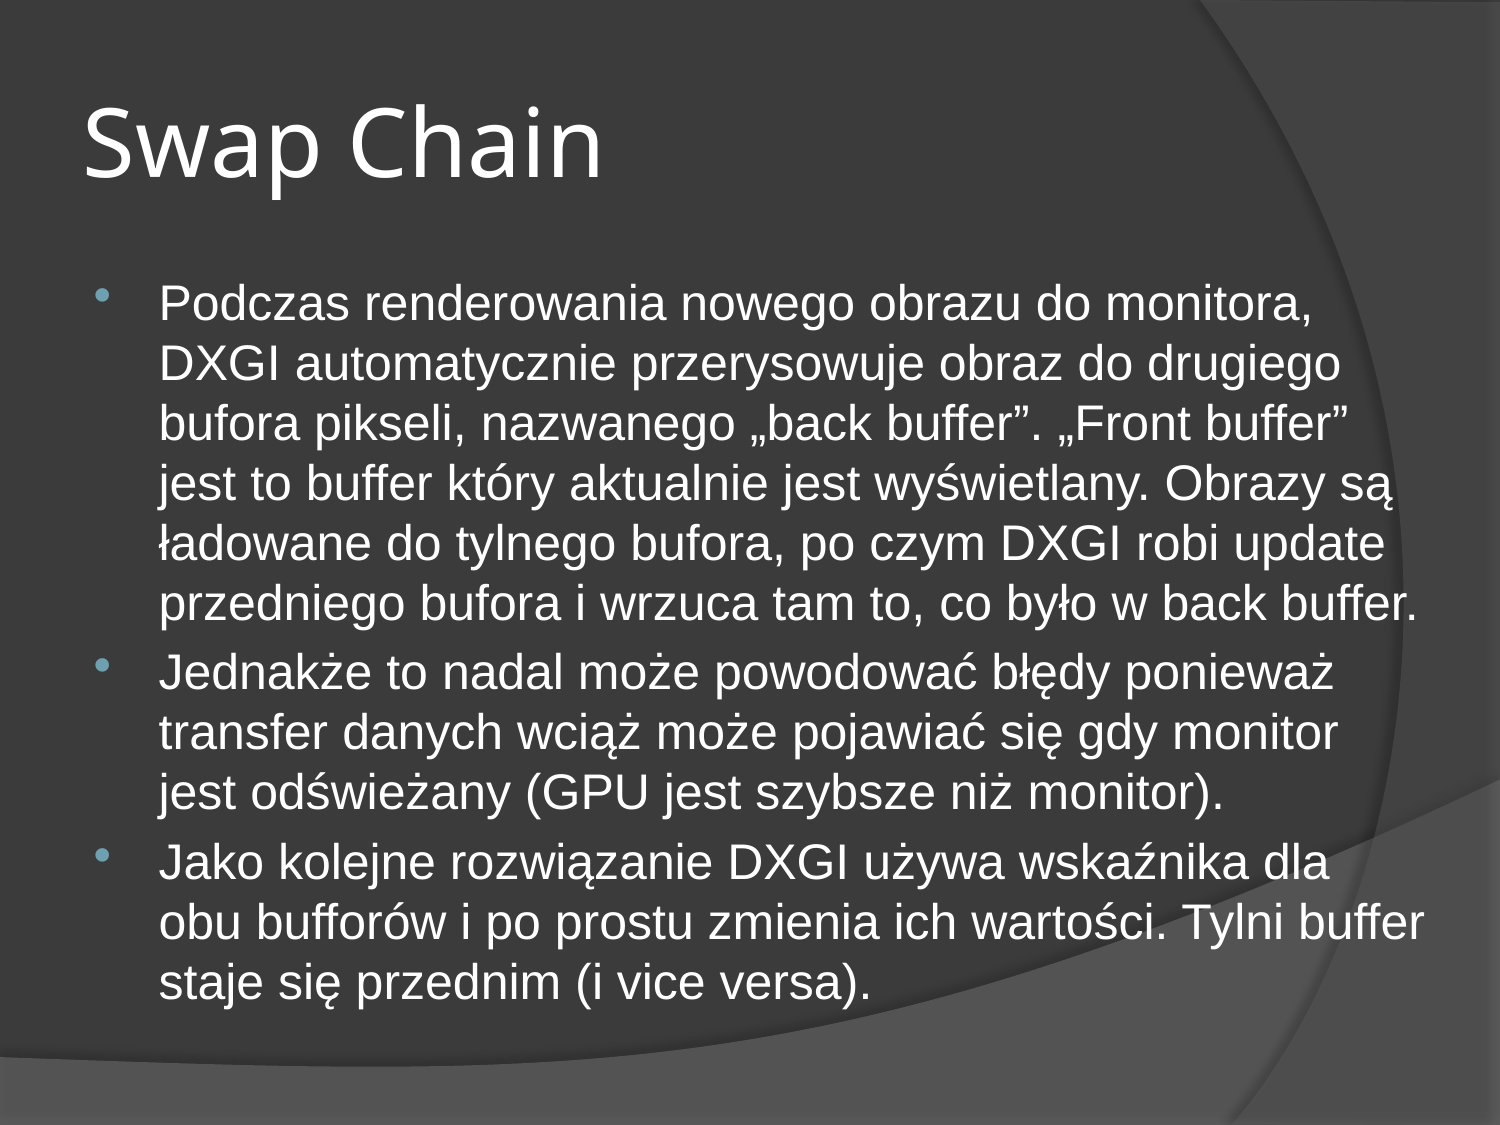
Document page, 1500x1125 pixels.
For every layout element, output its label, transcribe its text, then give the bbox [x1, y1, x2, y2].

list Podczas renderowania nowego obrazu do monitora, DXGI automatycznie przerysowuje obraz do drugiego bufora pikseli, nazwanego „back buffer”. „Front buffer” jest to buffer który aktualnie jest wyświetlany. Obrazy są ładowane do tylnego bufora, po czym DXGI robi update przedniego bufora i wrzuca tam to, co było w back buffer. Jednakże to nadal może powodować błędy ponieważ transfer danych wciąż może pojawiać się gdy monitor jest odświeżany (GPU jest szybsze niż monitor). Jako kolejne rozwiązanie DXGI używa wskaźnika dla obu bufforów i po prostu zmienia ich wartości. Tylni buffer staje się przednim (i vice versa). [75, 262, 1442, 1090]
title Swap Chain [75, 45, 1300, 233]
